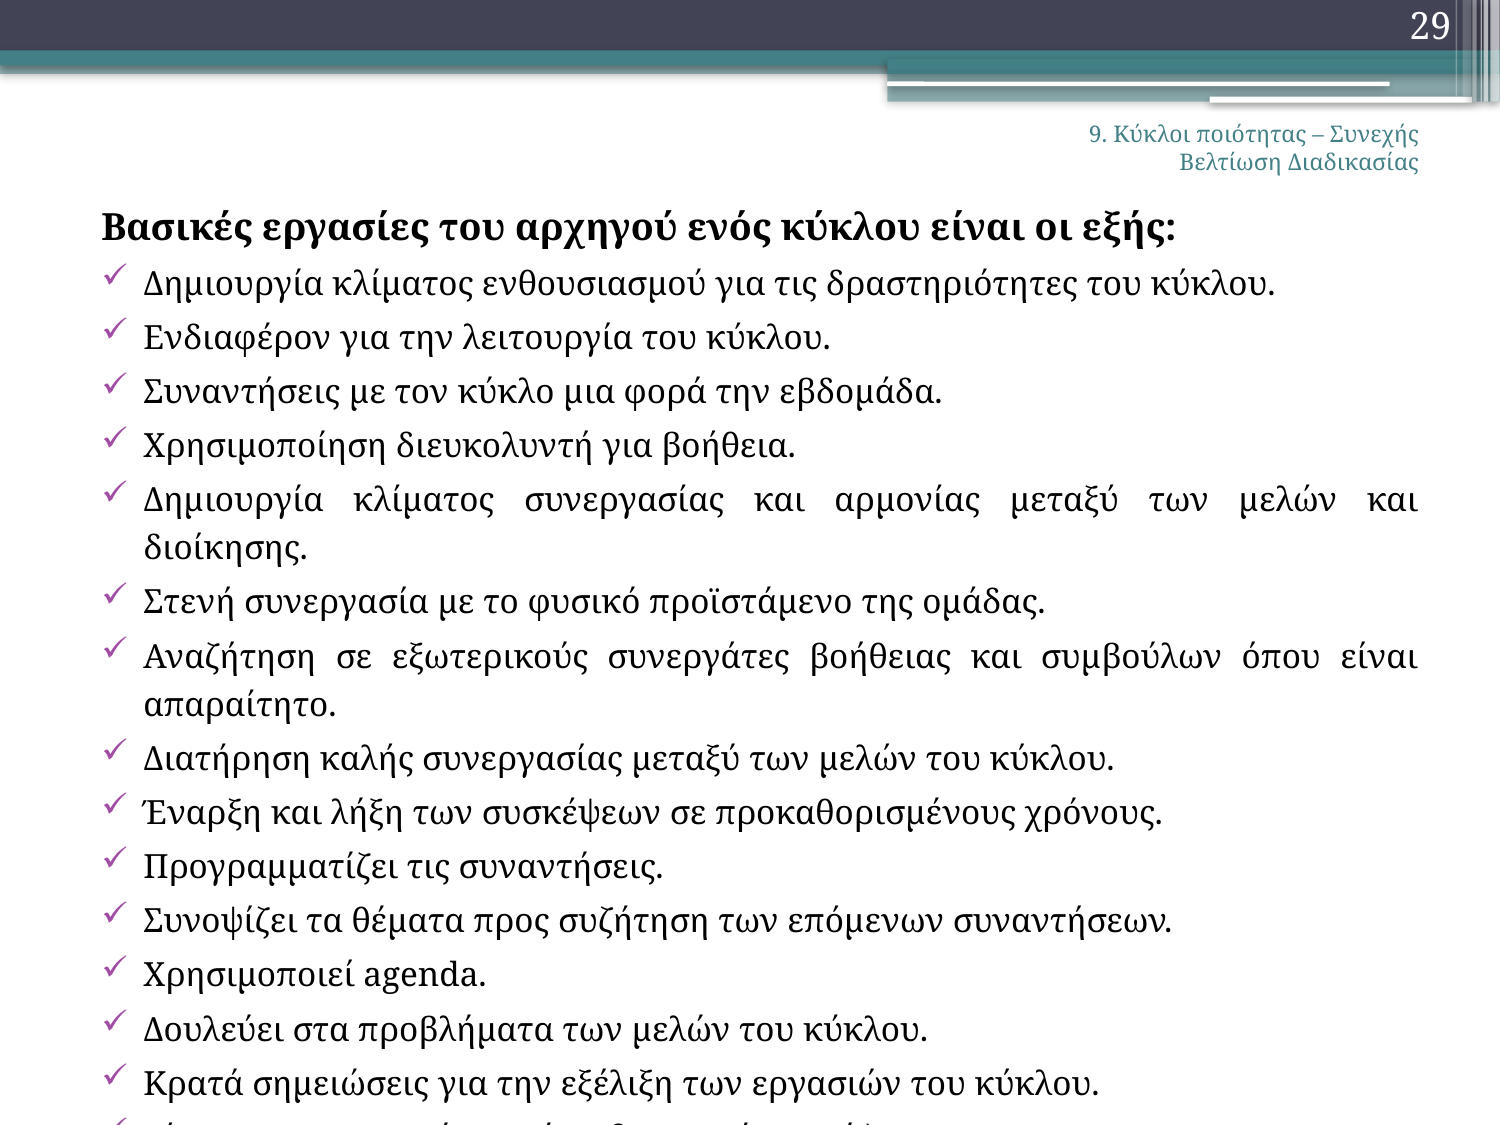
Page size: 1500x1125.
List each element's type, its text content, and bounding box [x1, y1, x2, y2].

text_box 9. Κύκλοι ποιότητας – Συνεχής Βελτίωση Διαδικασίας [1026, 112, 1435, 188]
list Βασικές εργασίες του αρχηγού ενός κύκλου είναι οι εξής: Δημιουργία κλίματος ενθουσιασμού για τις δραστηριότητες του κύκλου. Ενδιαφέρον για την λειτουργία του κύκλου. Συναντήσεις με τον κύκλο μια φορά την εβδομάδα. Χρησιμοποίηση διευκολυντή για βοήθεια. Δημιουργία κλίματος συνεργασίας και αρμονίας μεταξύ των μελών και διοίκησης. Στενή συνεργασία με το φυσικό προϊστάμενο της ομάδας. Αναζήτηση σε εξωτερικούς συνεργάτες βοήθειας και συμβούλων όπου είναι απαραίτητο. Διατήρηση καλής συνεργασίας μεταξύ των μελών του κύκλου. Έναρξη και λήξη των συσκέψεων σε προκαθορισμένους χρόνους. Προγραμματίζει τις συναντήσεις. Συνοψίζει τα θέματα προς συζήτηση των επόμενων συναντήσεων. Χρησιμοποιεί agenda. Δουλεύει στα προβλήματα των μελών του κύκλου. Κρατά σημειώσεις για την εξέλιξη των εργασιών του κύκλου. Είναι αντικειμενικός και έχει διευρυμένη σκέψη [68, 186, 1435, 884]
slide_number 29 [1341, 0, 1466, 61]
